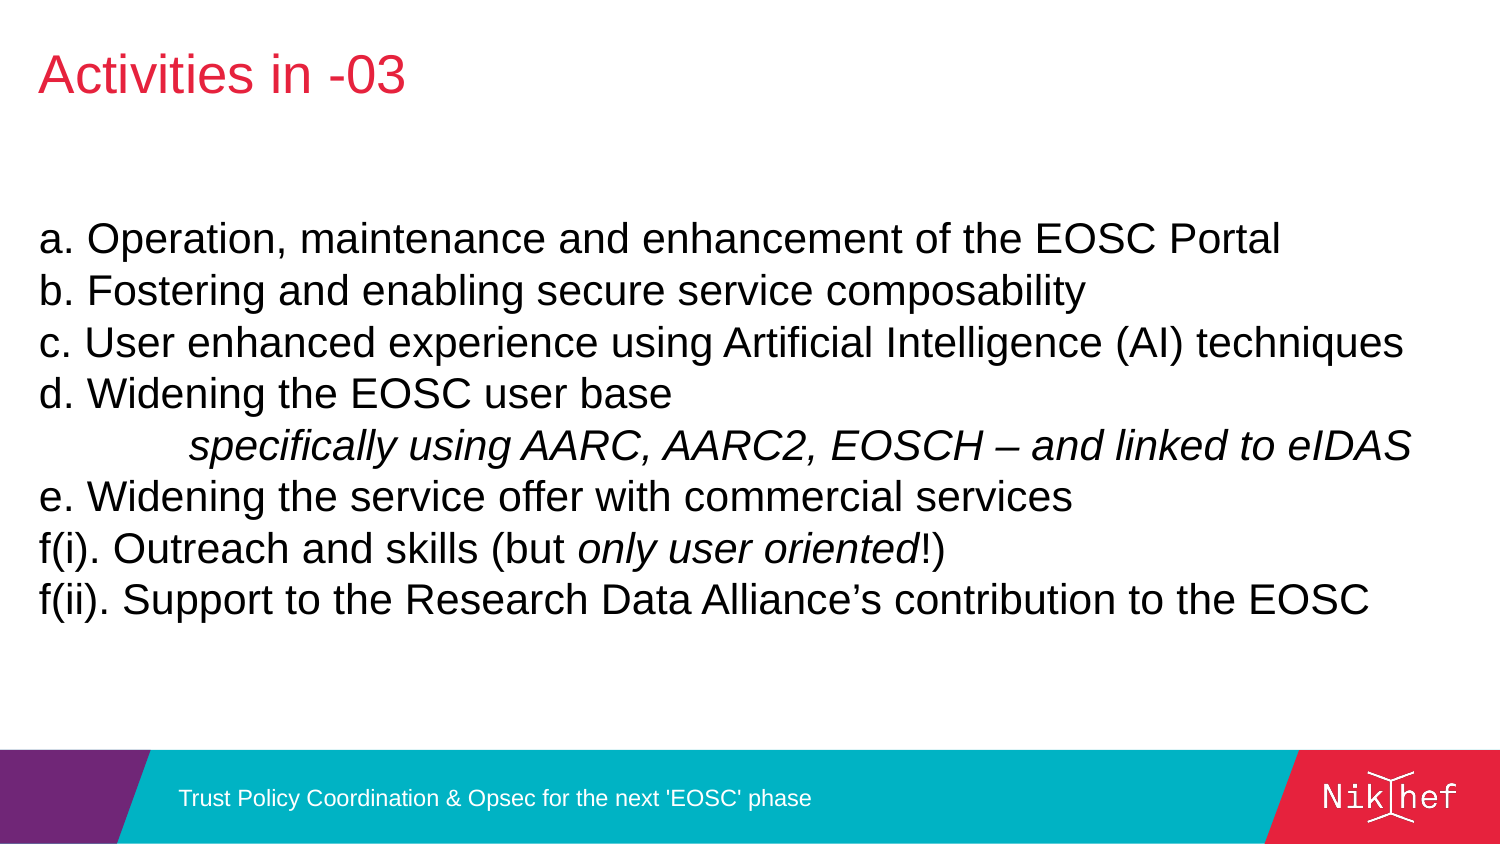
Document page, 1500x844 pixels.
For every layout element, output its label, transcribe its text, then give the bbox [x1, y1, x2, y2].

footer Trust Policy Coordination & Opsec for the next 'EOSC' phase [163, 755, 1244, 838]
list Activities in -03 [38, 38, 1462, 106]
list a. Operation, maintenance and enhancement of the EOSC Portal b. Fostering and enabling secure service composability c. User enhanced experience using Artificial Intelligence (AI) techniques d. Widening the EOSC user base specifically using AARC, AARC2, EOSCH – and linked to eIDAS e. Widening the service offer with commercial services f(i). Outreach and skills (but only user oriented!) f(ii). Support to the Research Data Alliance’s contribution to the EOSC [38, 210, 1462, 713]
picture [1324, 771, 1456, 823]
